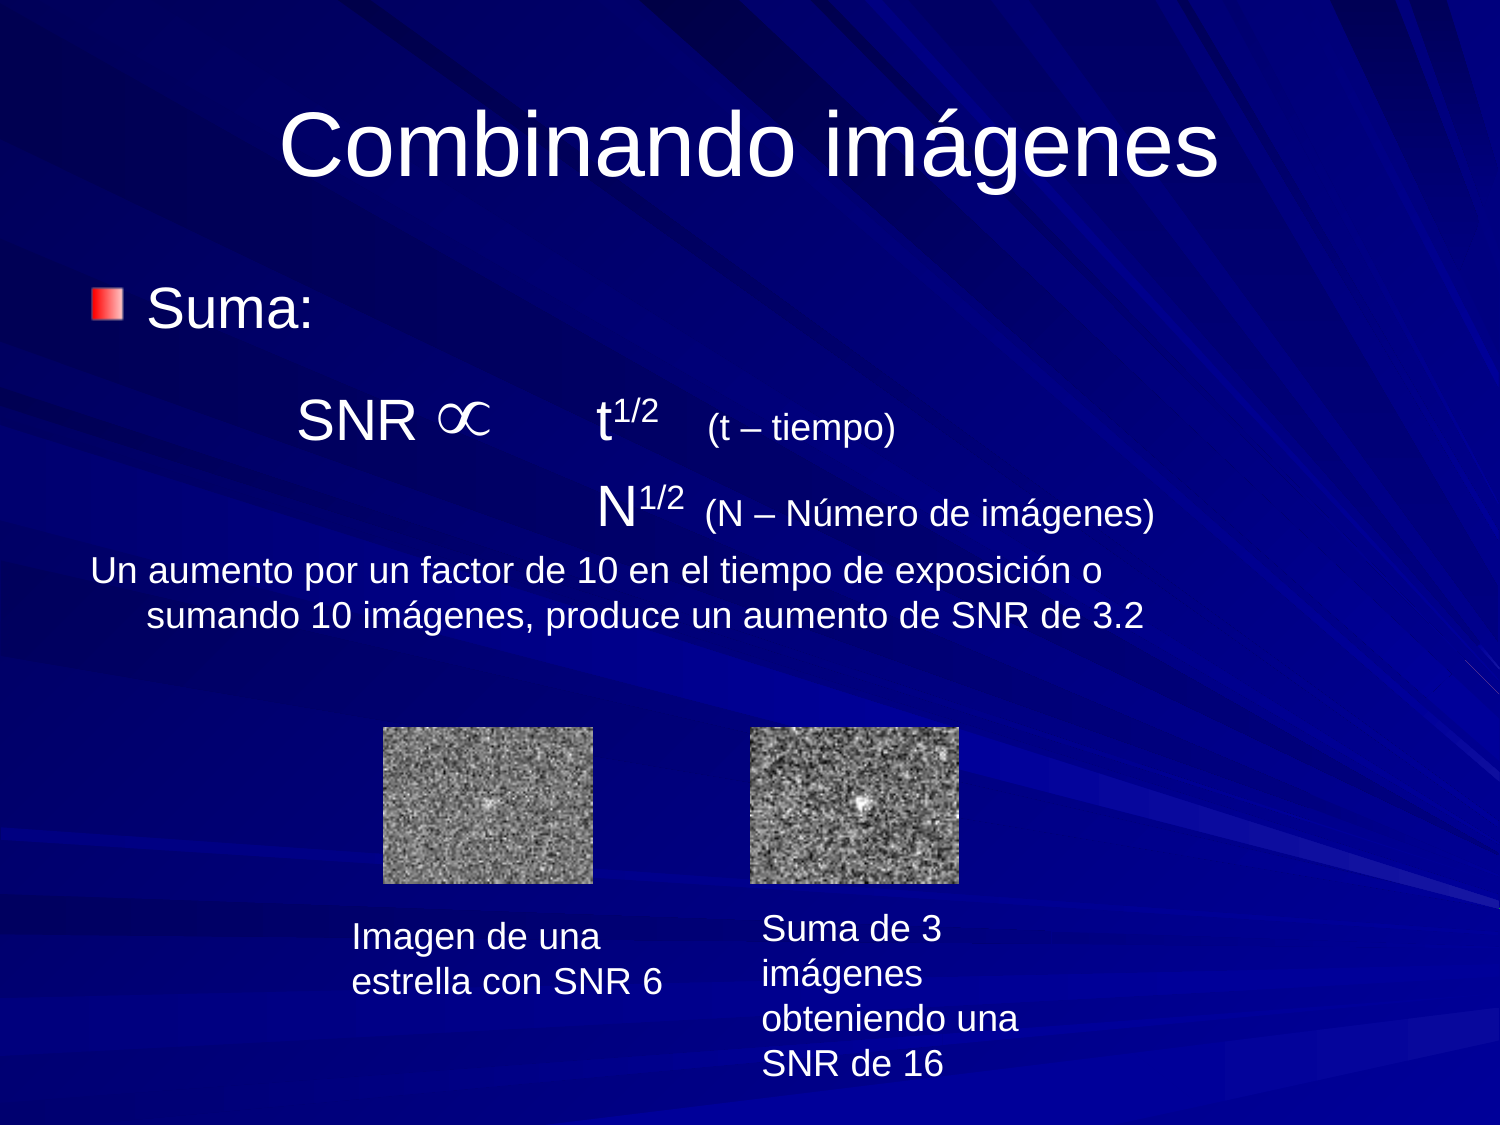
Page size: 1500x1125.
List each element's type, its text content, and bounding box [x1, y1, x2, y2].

list Suma: SNR  t1/2 (t – tiempo) N1/2 (N – Número de imágenes) Un aumento por un factor de 10 en el tiempo de exposición o sumando 10 imágenes, produce un aumento de SNR de 3.2 [75, 262, 1247, 1006]
text_box Imagen de una estrella con SNR 6 [336, 904, 680, 1010]
text_box Suma de 3 imágenes obteniendo una SNR de 16 [746, 896, 1057, 1092]
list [383, 727, 593, 885]
picture [90, 286, 127, 324]
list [749, 727, 959, 885]
title Combinando imágenes [75, 45, 1425, 234]
